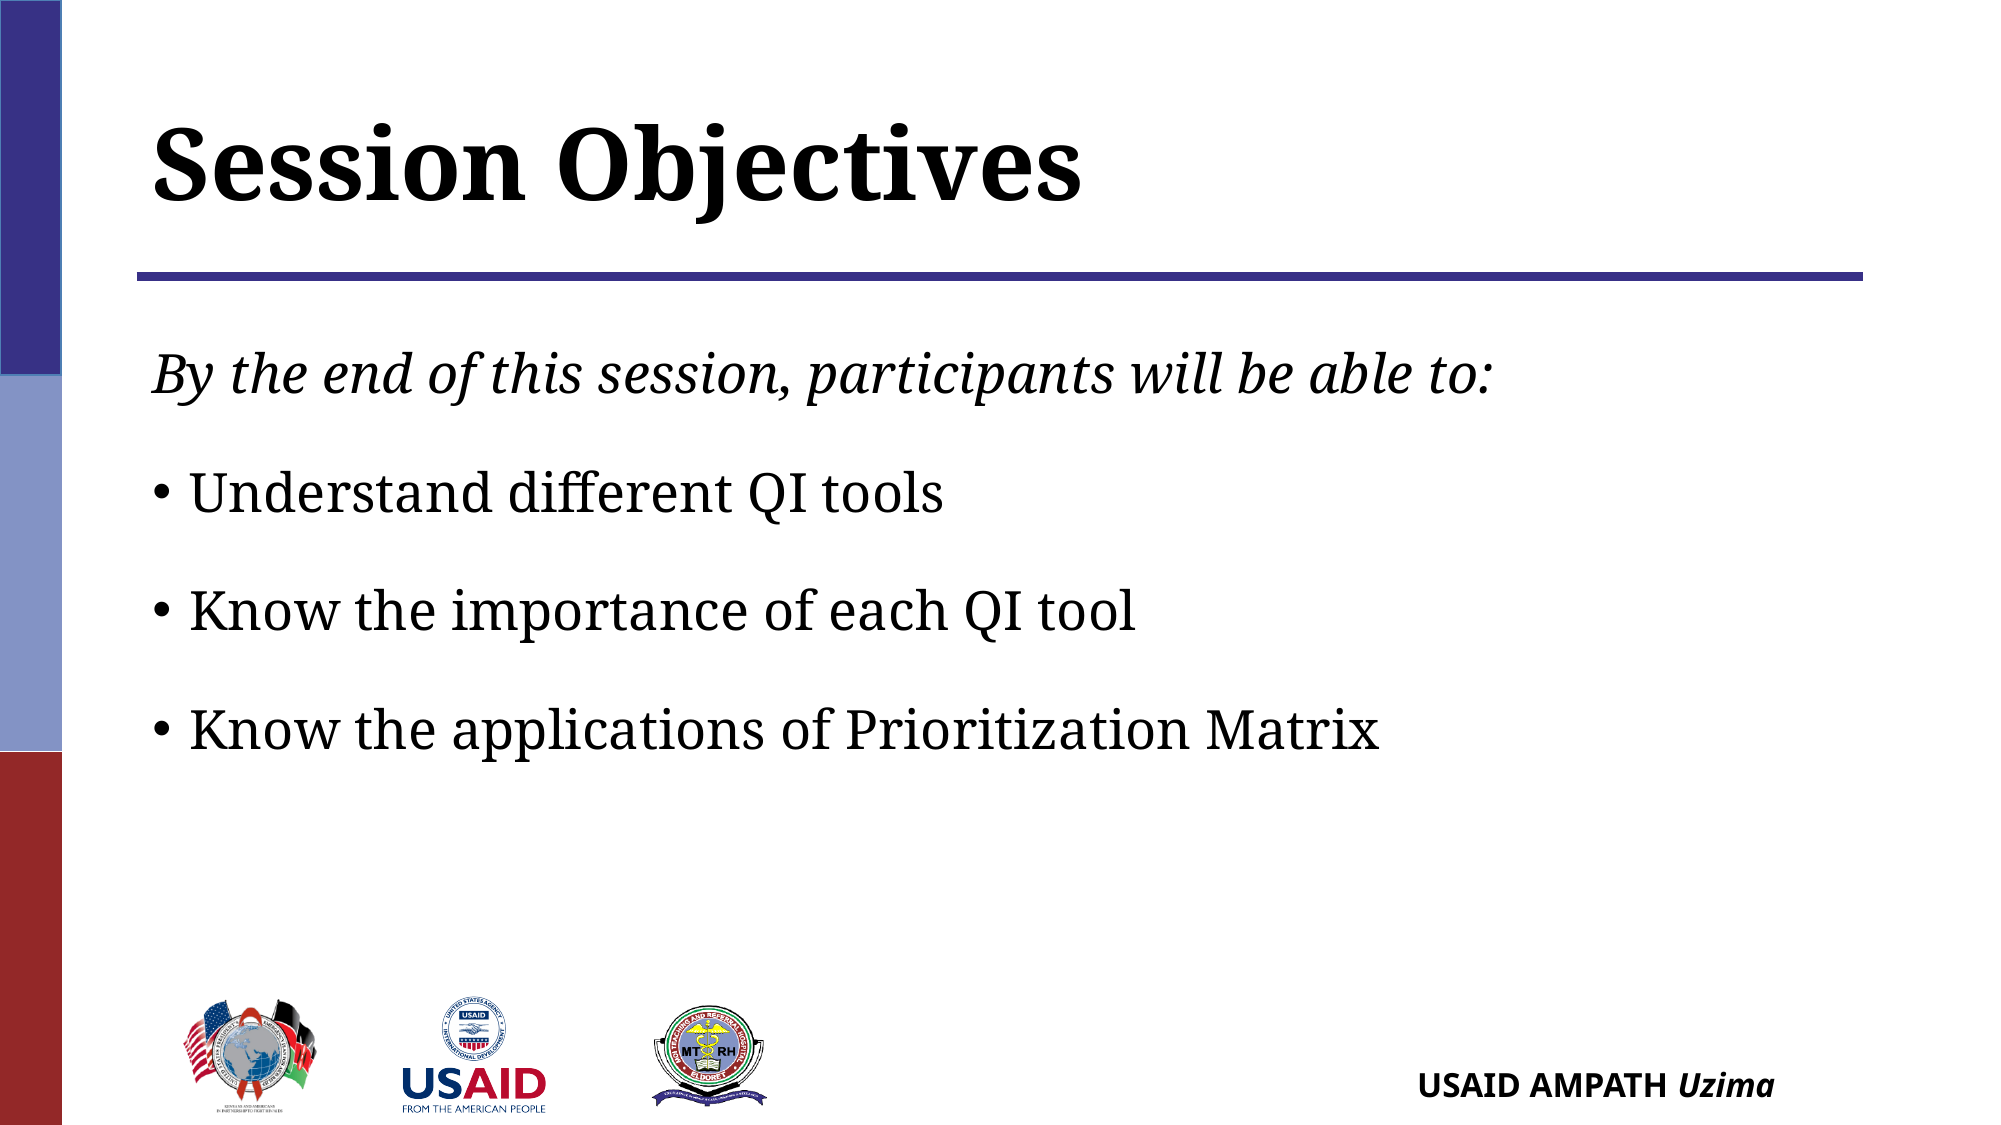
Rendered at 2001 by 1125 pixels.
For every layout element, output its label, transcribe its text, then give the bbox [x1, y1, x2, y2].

picture [183, 1014, 317, 1114]
list By the end of this session, participants will be able to: Understand different QI tools Know the importance of each QI tool Know the applications of Prioritization Matrix [137, 299, 1863, 1014]
title Session Objectives [137, 59, 1863, 278]
picture [649, 1014, 770, 1110]
picture [371, 1014, 577, 1125]
